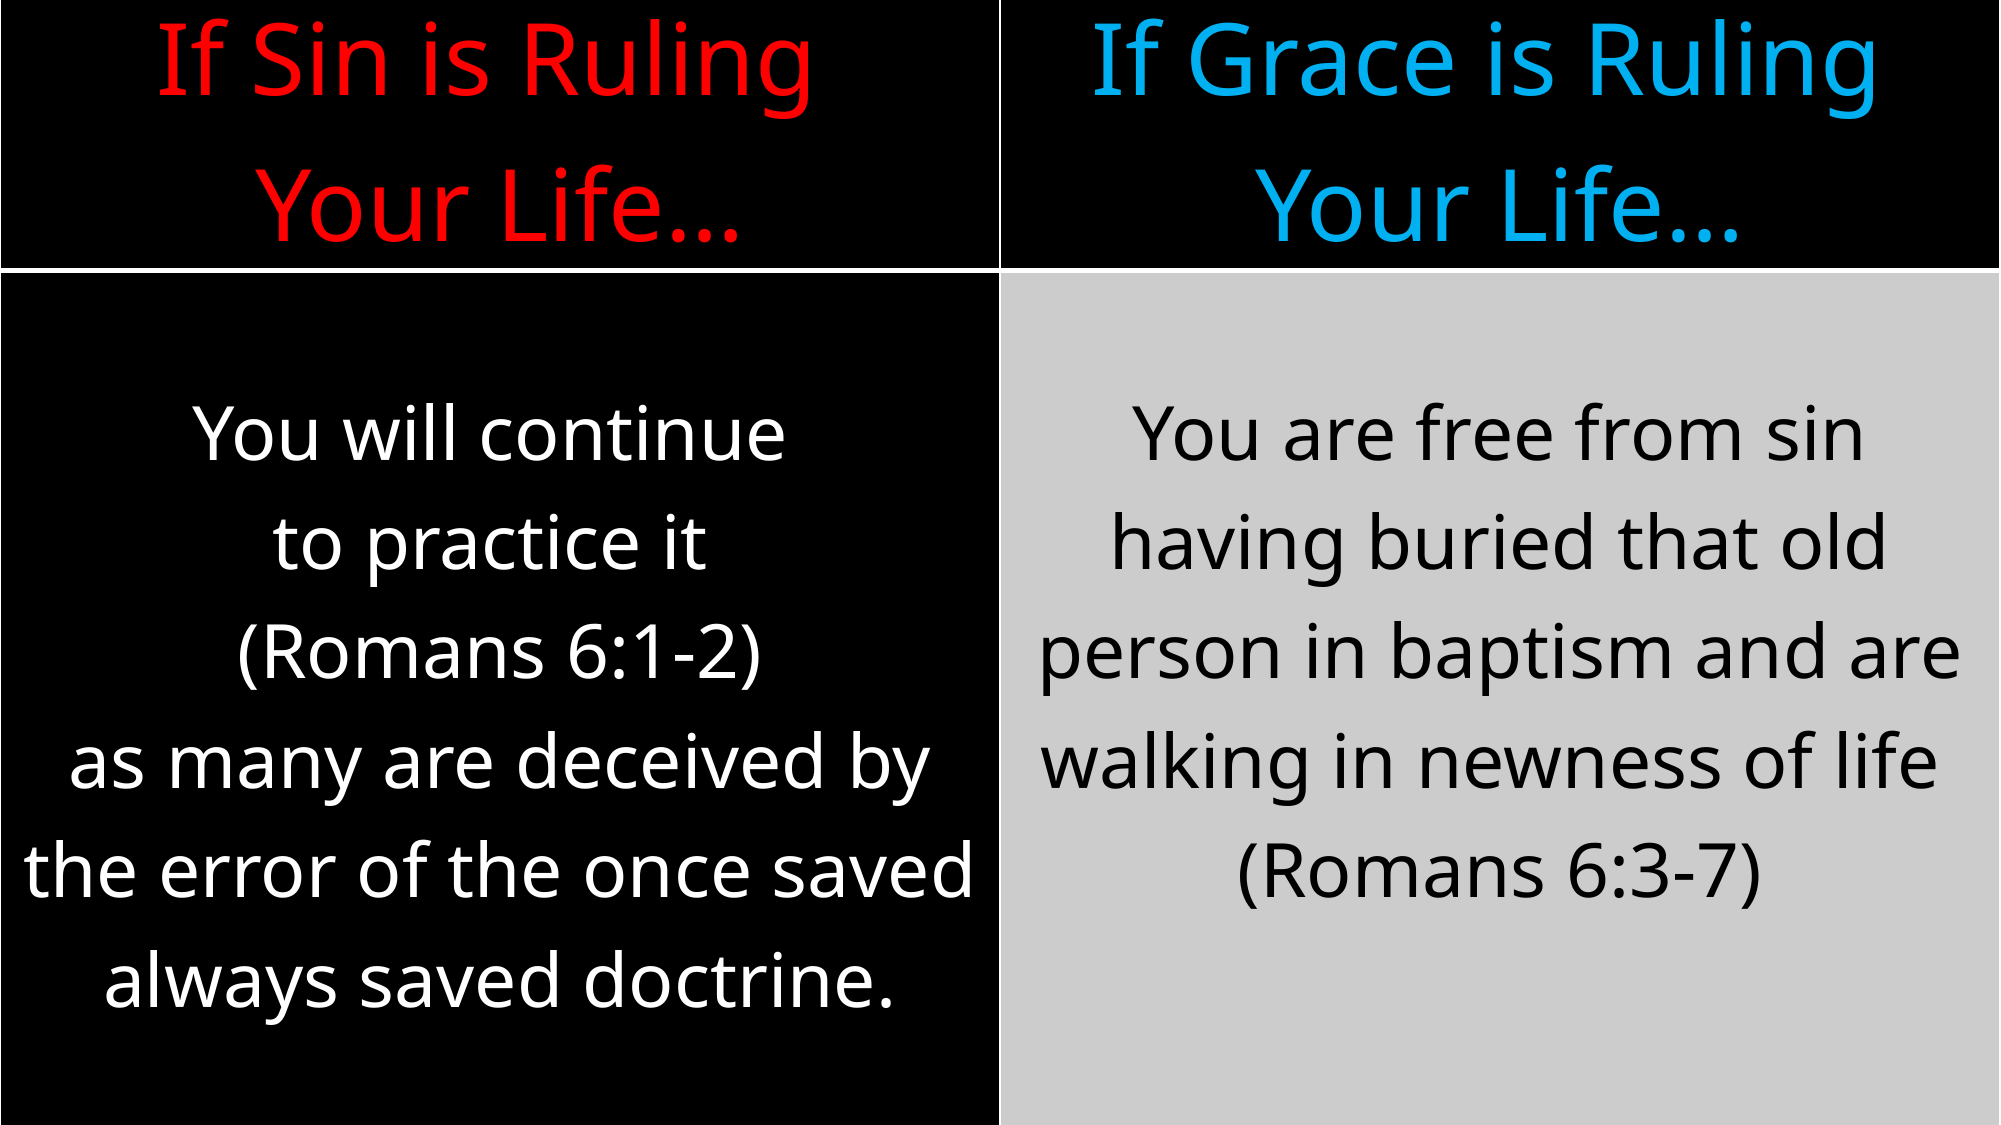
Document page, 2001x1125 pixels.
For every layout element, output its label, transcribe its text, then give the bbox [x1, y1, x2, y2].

table_header If Grace is Ruling Your Life… [1001, 0, 1999, 268]
table_cell You will continue to practice it (Romans 6:1-2) as many are deceived by the error of the once saved always saved doctrine. [1, 273, 999, 1125]
table_cell You are free from sin having buried that old person in baptism and are walking in newness of life (Romans 6:3-7) [1001, 273, 1999, 1125]
table_header If Sin is Ruling Your Life… [1, 0, 999, 268]
